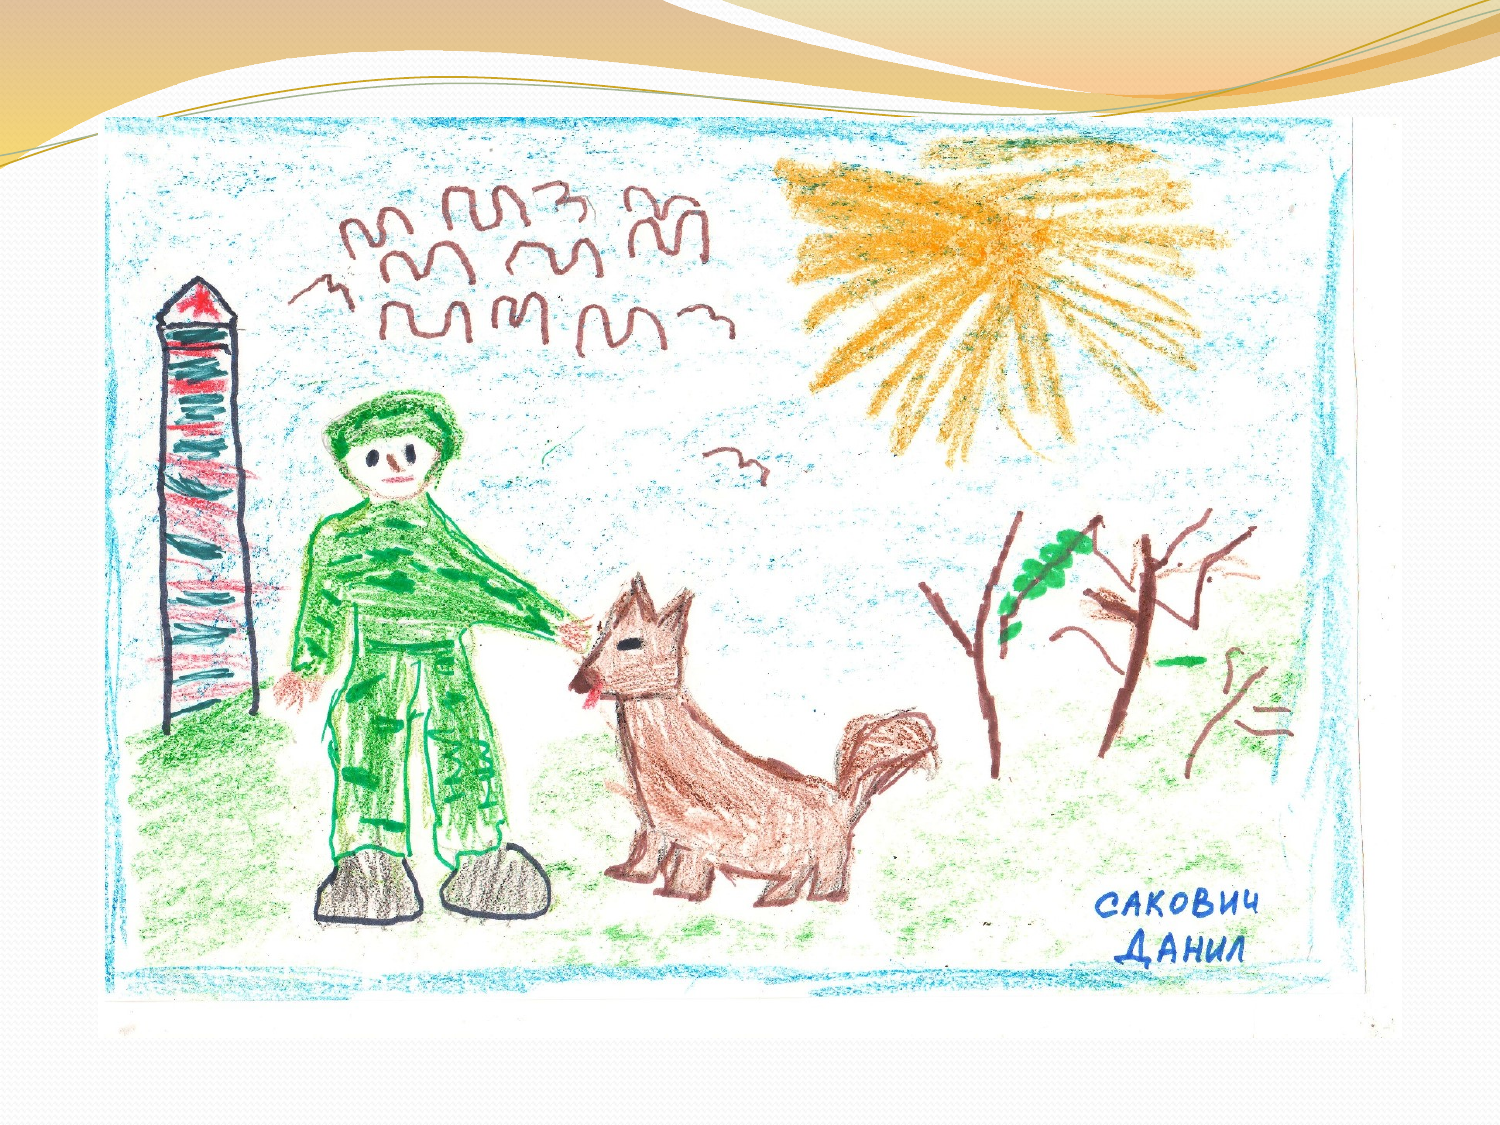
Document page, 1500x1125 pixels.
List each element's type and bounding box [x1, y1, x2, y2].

list [98, 116, 1402, 1038]
